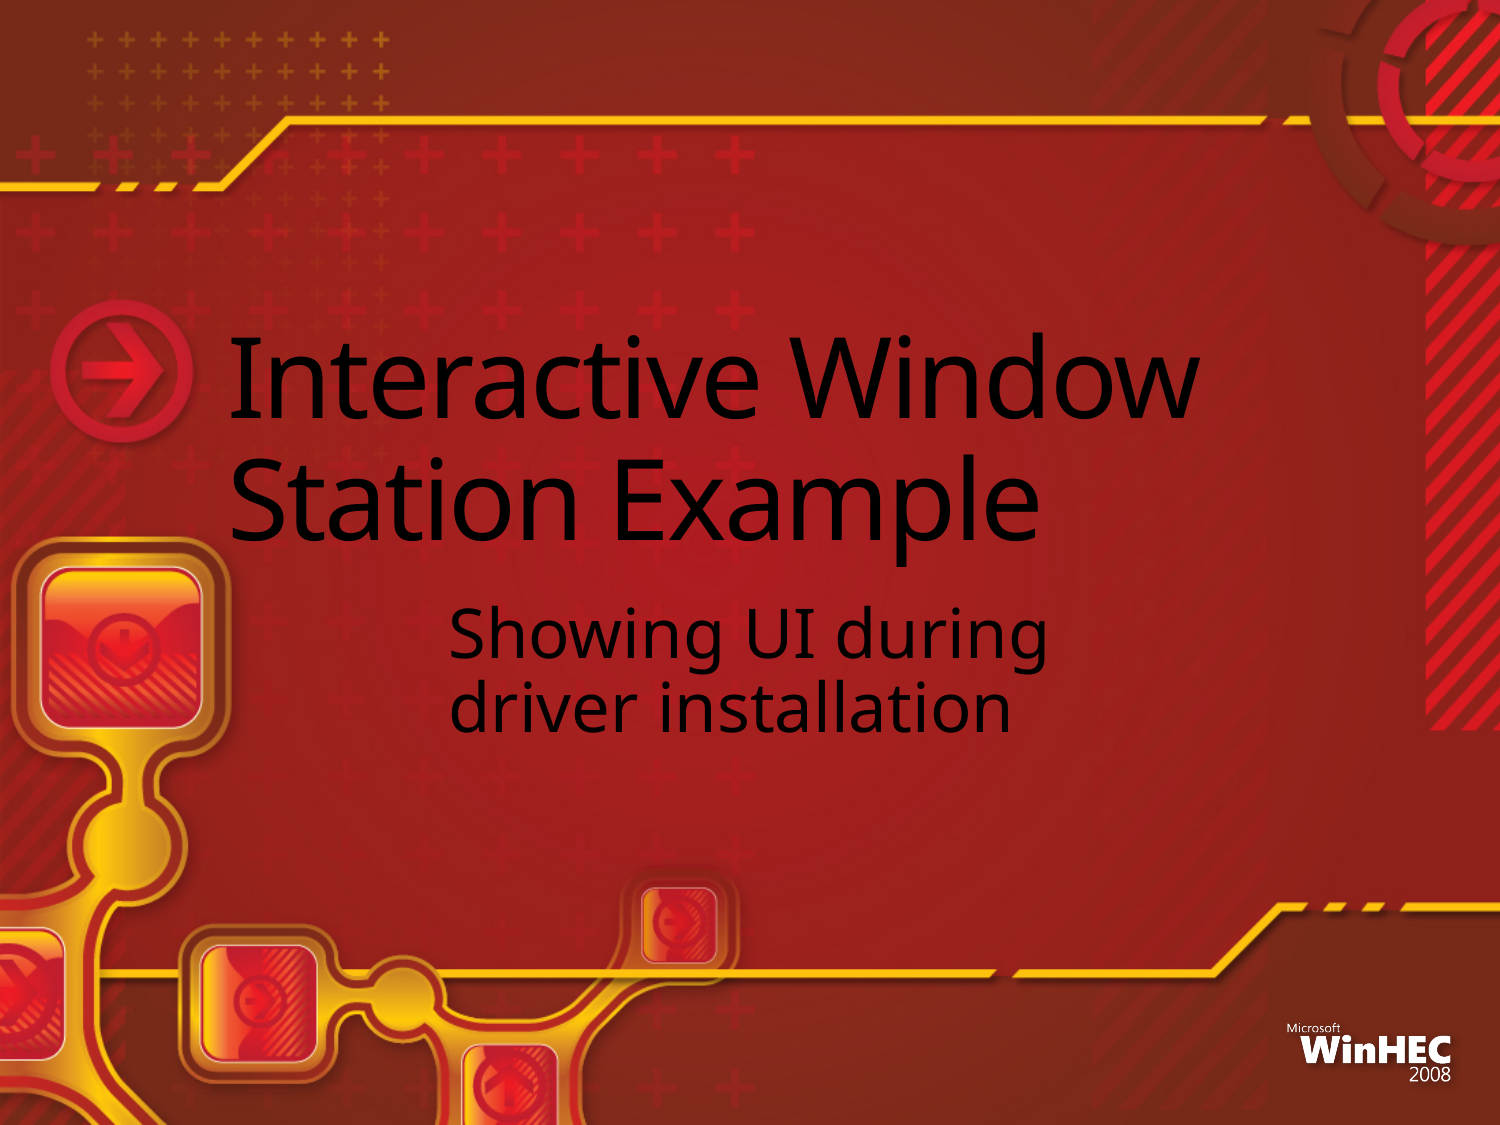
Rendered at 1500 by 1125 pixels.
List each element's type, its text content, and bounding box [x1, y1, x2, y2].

picture [0, 0, 1500, 1125]
title Interactive Window Station Example [227, 321, 1400, 568]
subtitle Showing UI during driver installation [448, 598, 1412, 749]
